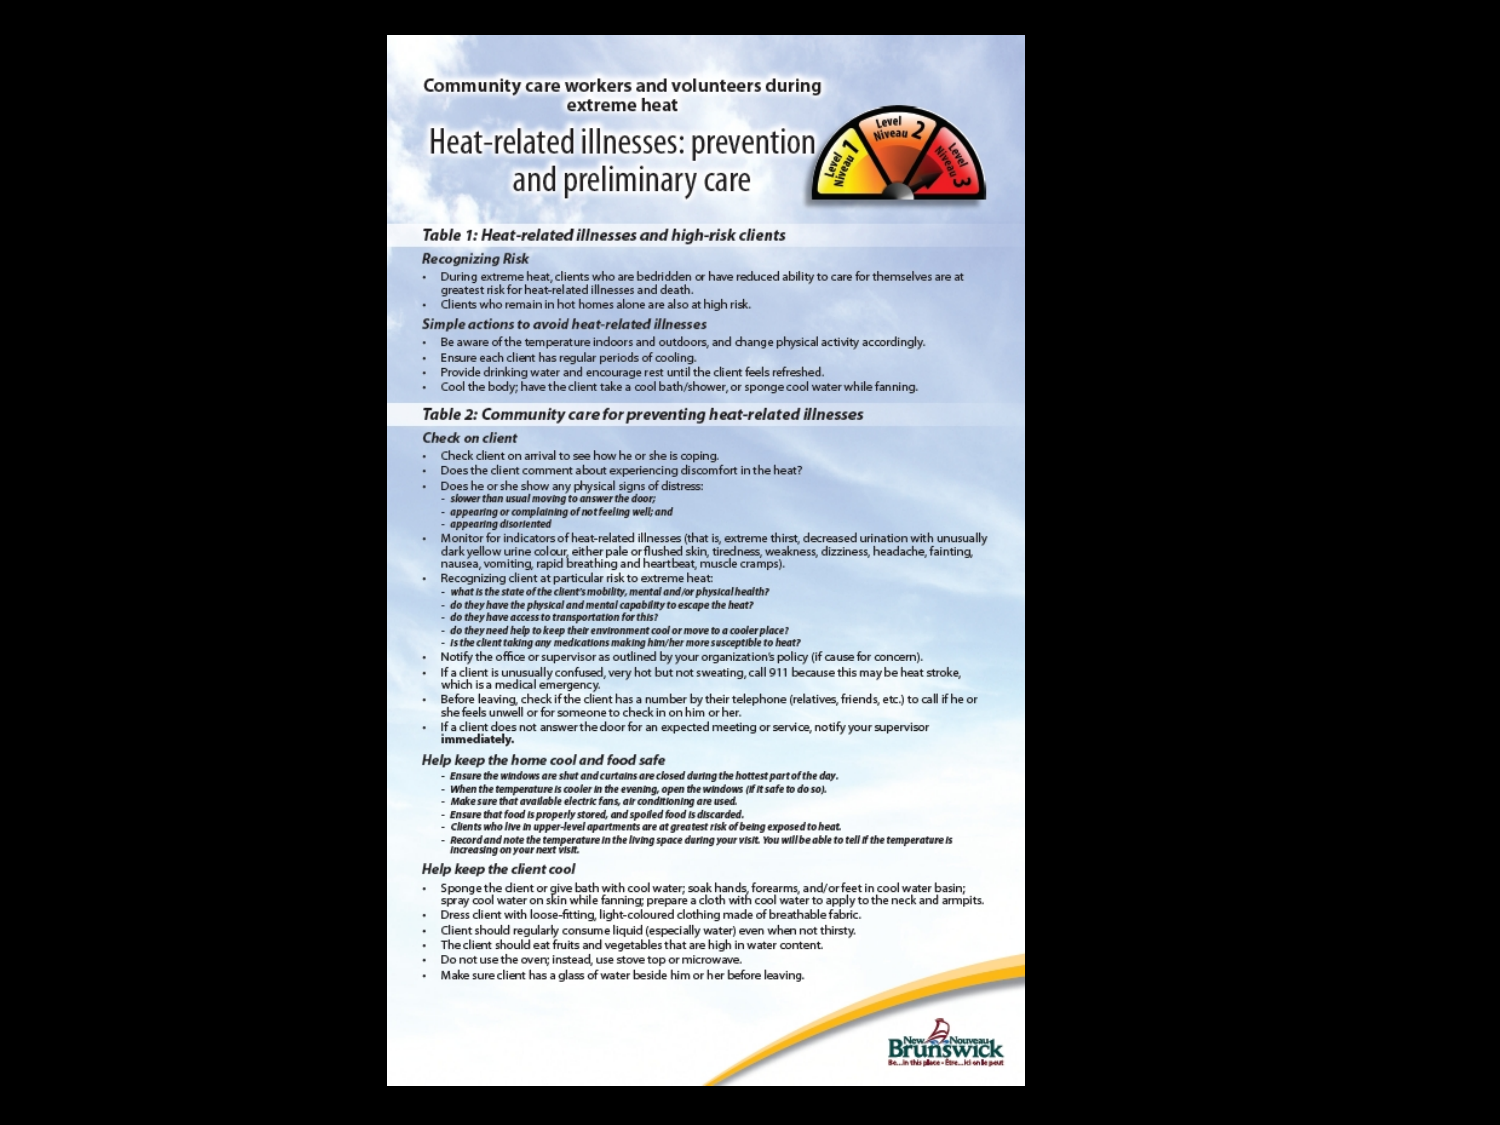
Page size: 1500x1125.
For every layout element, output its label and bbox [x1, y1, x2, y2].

list [387, 35, 1026, 1087]
